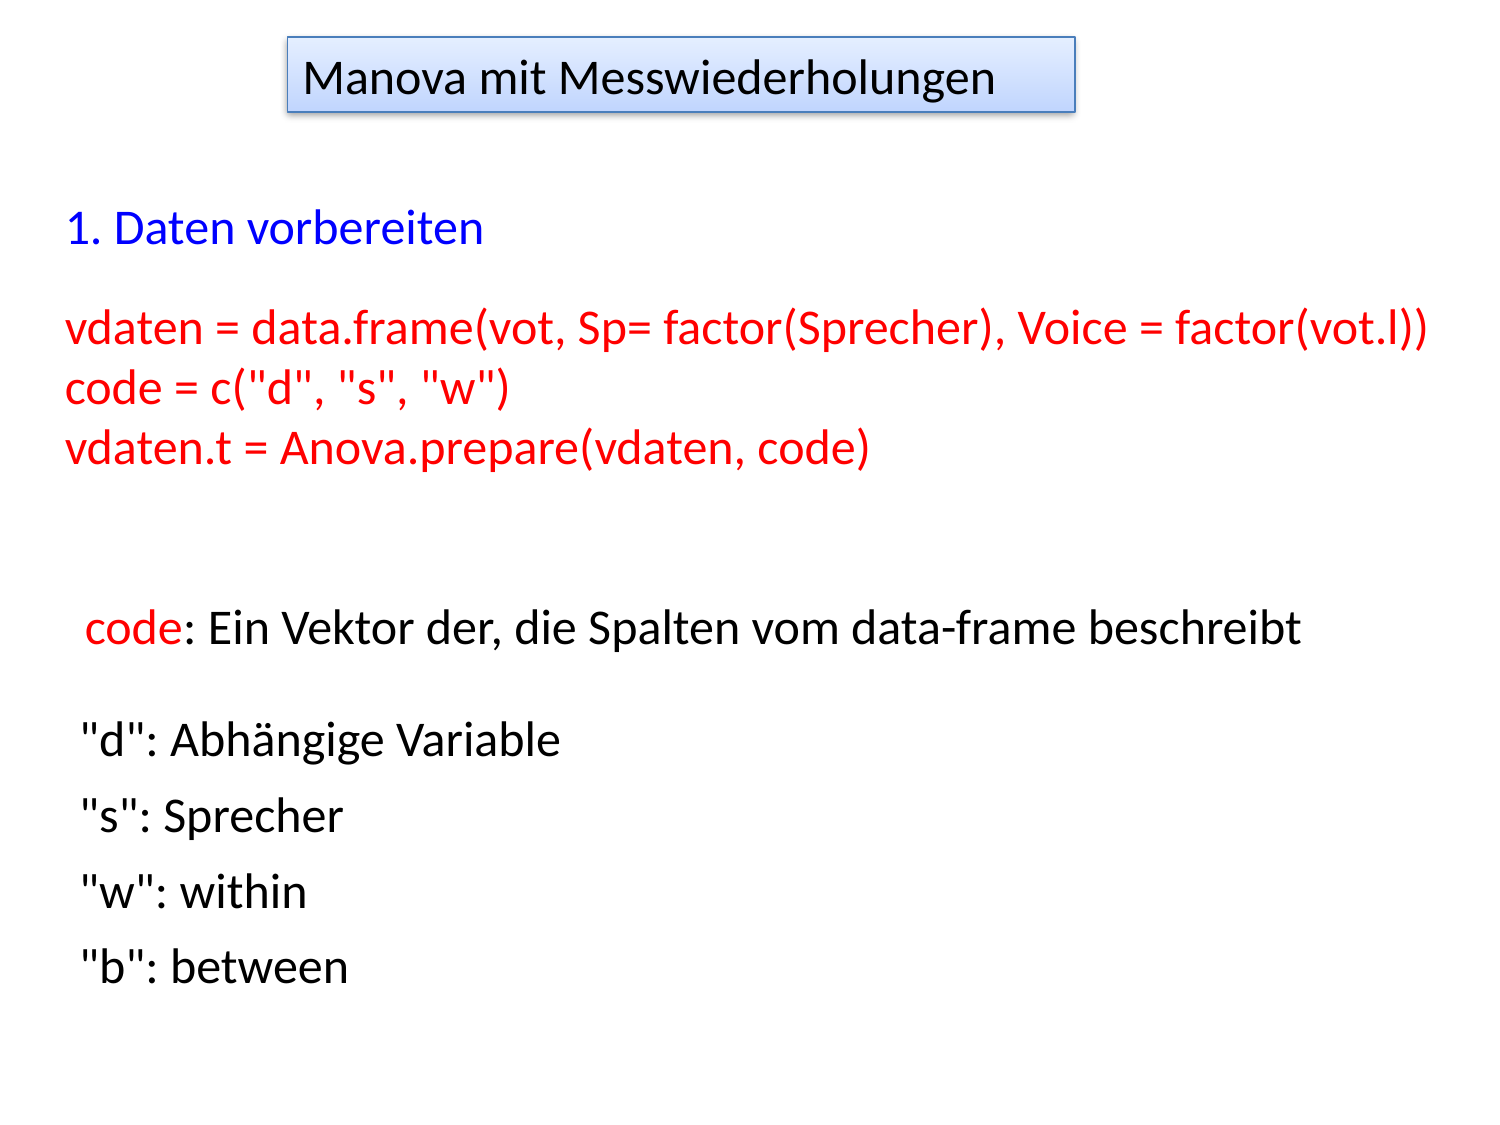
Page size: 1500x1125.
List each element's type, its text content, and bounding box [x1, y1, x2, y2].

text_box "s": Sprecher [64, 774, 840, 850]
text_box code: Ein Vektor der, die Spalten vom data-frame beschreibt [70, 586, 1318, 662]
text_box "d": Abhängige Variable [64, 699, 1140, 774]
text_box "w": within [64, 850, 740, 926]
text_box 1. Daten vorbereiten [49, 187, 563, 263]
text_box vdaten = data.frame(vot, Sp= factor(Sprecher), Voice = factor(vot.l)) code = c("d", "s", "w") vdaten.t = Anova.prepare(vdaten, code) [50, 287, 1450, 543]
text_box Manova mit Messwiederholungen [287, 36, 1076, 113]
text_box "b": between [64, 926, 865, 1002]
